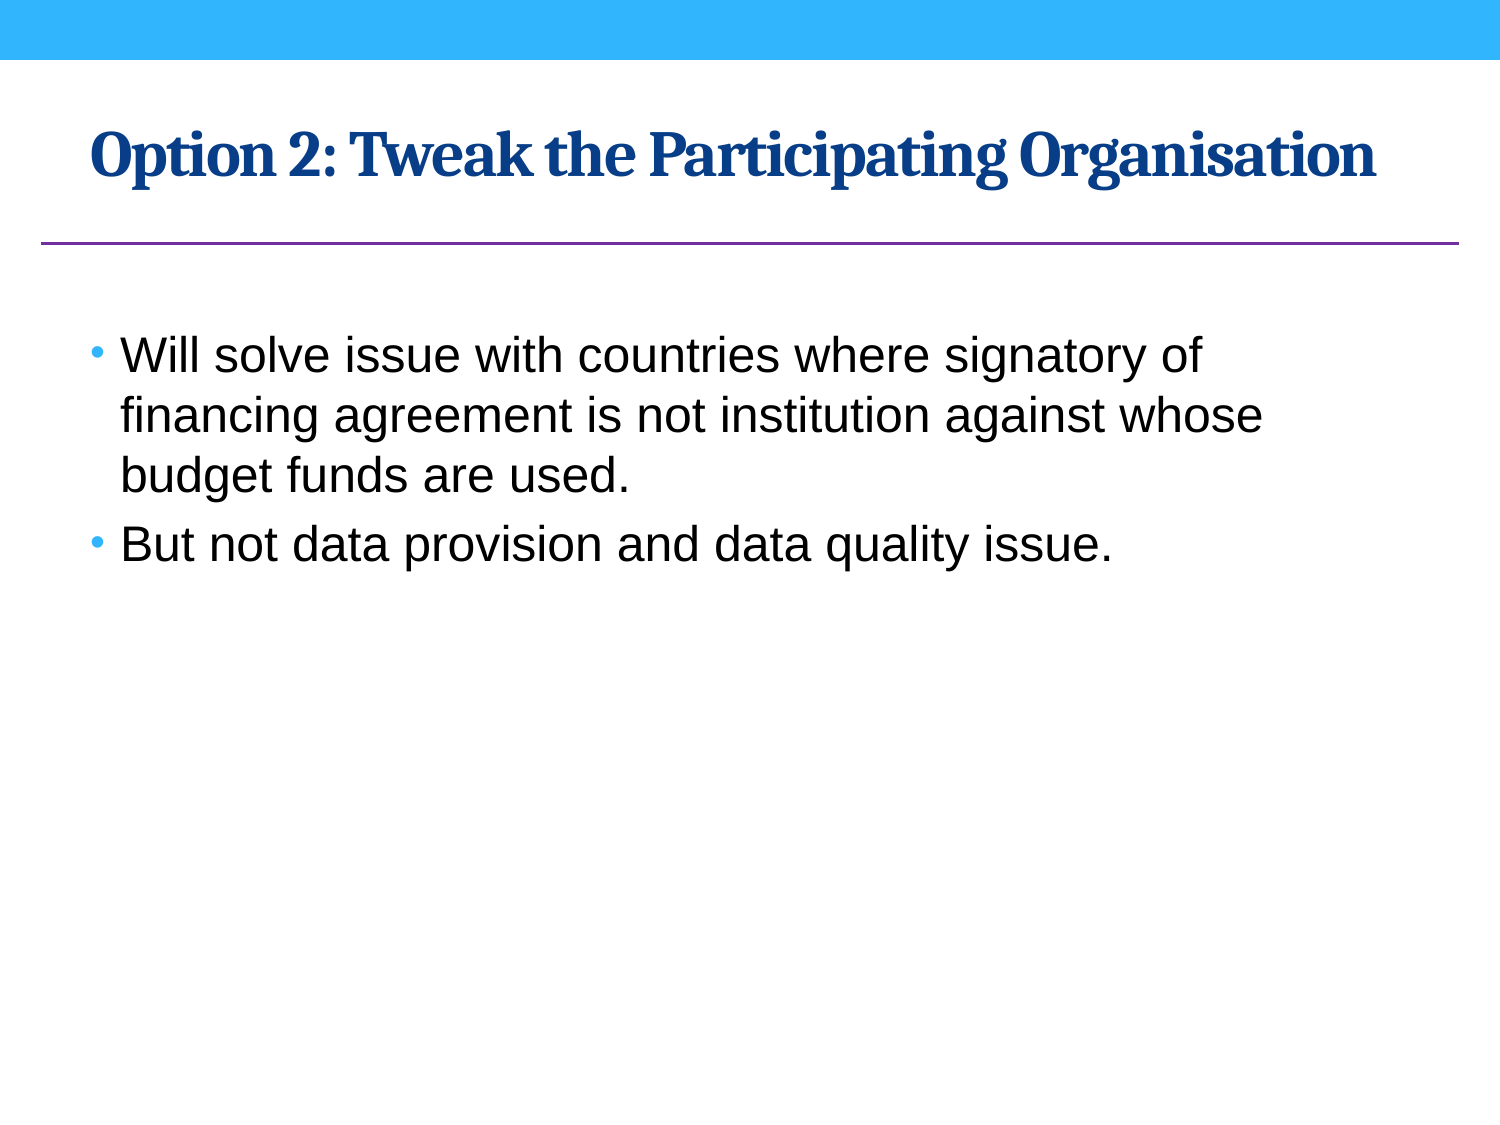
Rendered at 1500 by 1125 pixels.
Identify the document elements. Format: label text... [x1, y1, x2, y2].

list Will solve issue with countries where signatory of financing agreement is not institution against whose budget funds are used. But not data provision and data quality issue. [75, 314, 1425, 1063]
title Option 2: Tweak the Participating Organisation [75, 69, 1425, 232]
